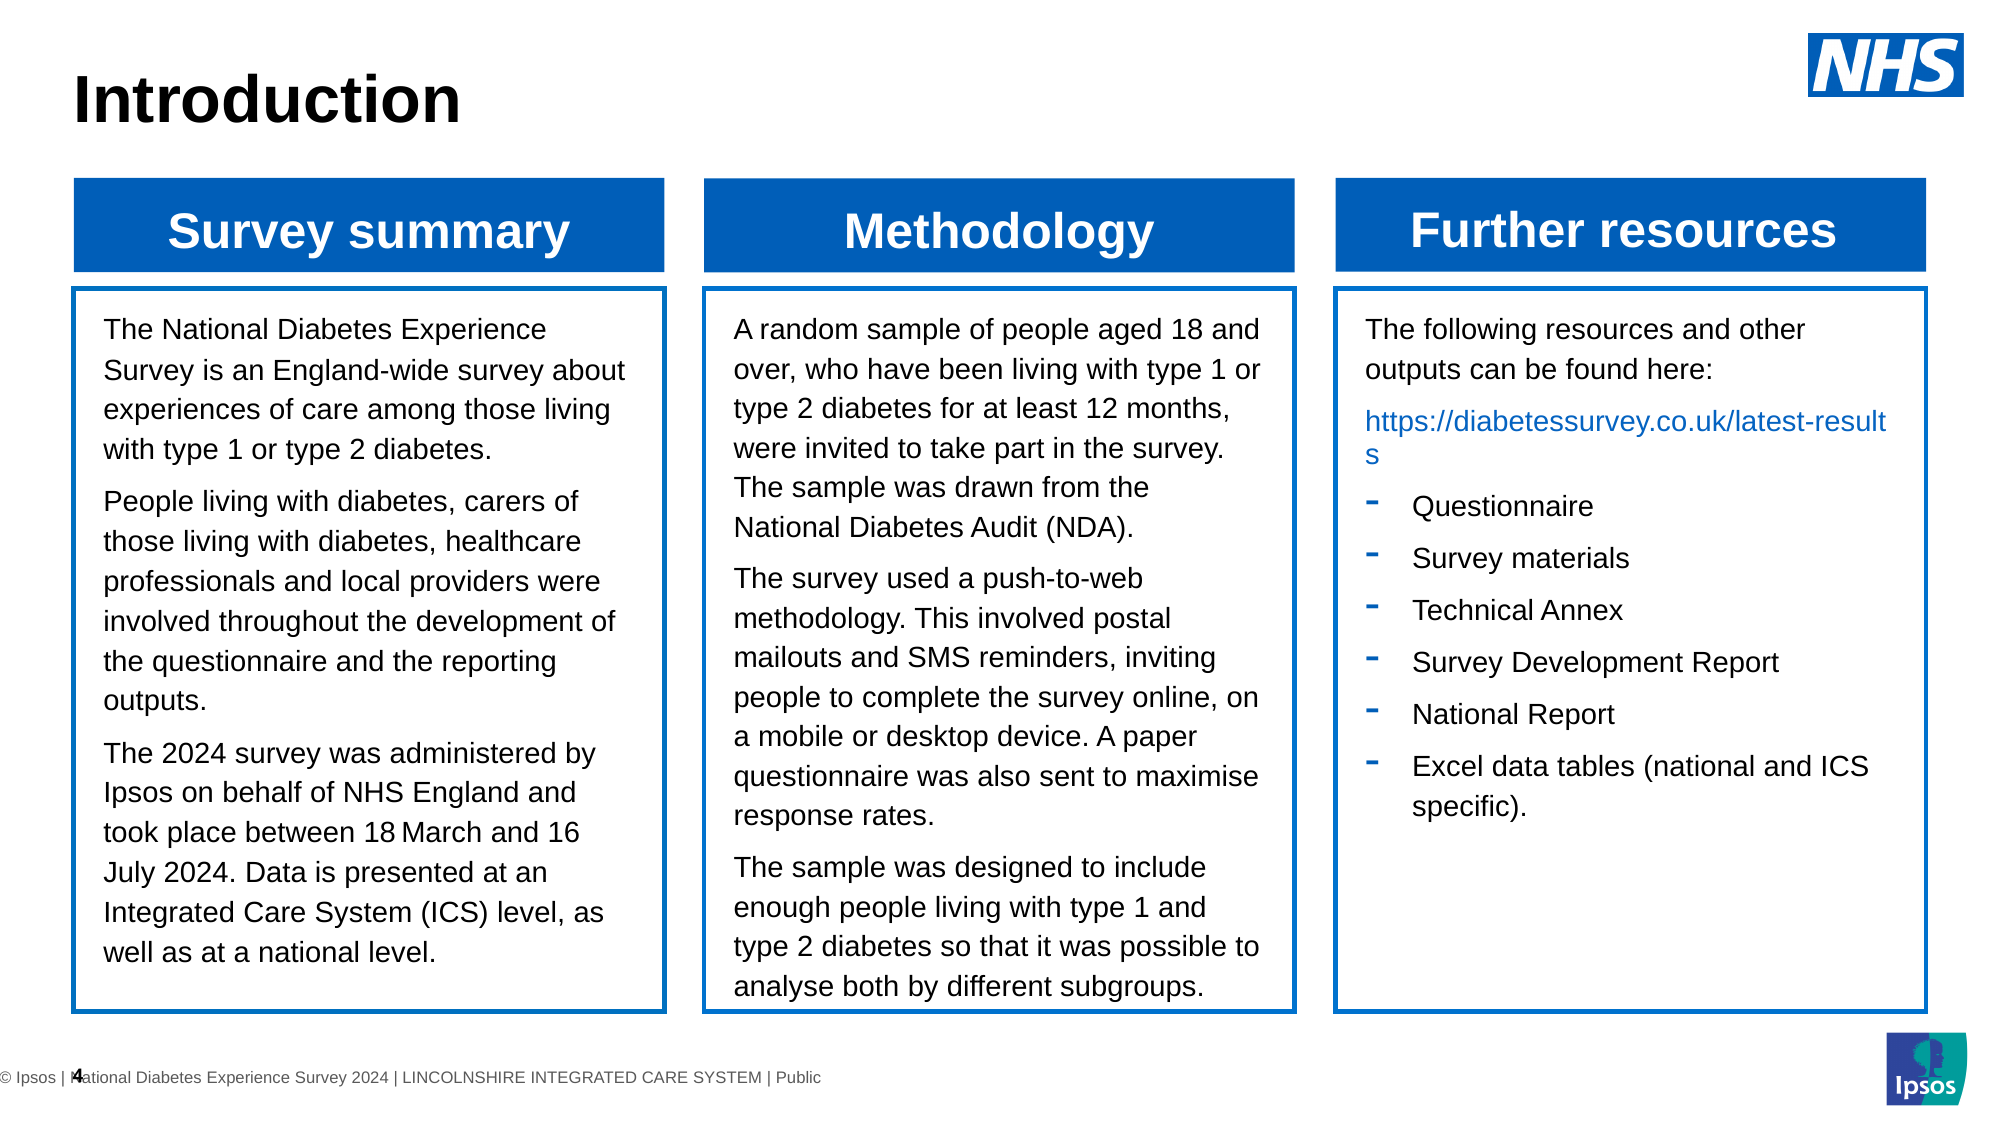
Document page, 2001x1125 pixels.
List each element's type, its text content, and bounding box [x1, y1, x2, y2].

text_box Survey summary [73, 177, 665, 273]
slide_number 4 [72, 1029, 123, 1090]
text_box The following resources and other outputs can be found here: https://diabetessurvey.co.uk/latest-results Questionnaire Survey materials Technical Annex Survey Development Report National Report Excel data tables (national and ICS specific). [1335, 287, 1927, 1013]
text_box The National Diabetes Experience Survey is an England-wide survey about experiences of care among those living with type 1 or type 2 diabetes. People living with diabetes, carers of those living with diabetes, healthcare professionals and local providers were involved throughout the development of the questionnaire and the reporting outputs. The 2024 survey was administered by Ipsos on behalf of NHS England and took place between 18 March and 16 July 2024. Data is presented at an Integrated Care System (ICS) level, as well as at a national level. [73, 287, 665, 1013]
picture [1886, 1032, 1968, 1106]
text_box A random sample of people aged 18 and over, who have been living with type 1 or type 2 diabetes for at least 12 months, were invited to take part in the survey. The sample was drawn from the National Diabetes Audit (NDA). The survey used a push-to-web methodology. This involved postal mailouts and SMS reminders, inviting people to complete the survey online, on a mobile or desktop device. A paper questionnaire was also sent to maximise response rates. The sample was designed to include enough people living with type 1 and type 2 diabetes so that it was possible to analyse both by different subgroups. [703, 287, 1296, 1013]
text_box Further resources [1335, 177, 1927, 273]
picture [1807, 33, 1964, 97]
text_box Methodology [703, 177, 1296, 273]
title Introduction [73, 65, 1607, 193]
